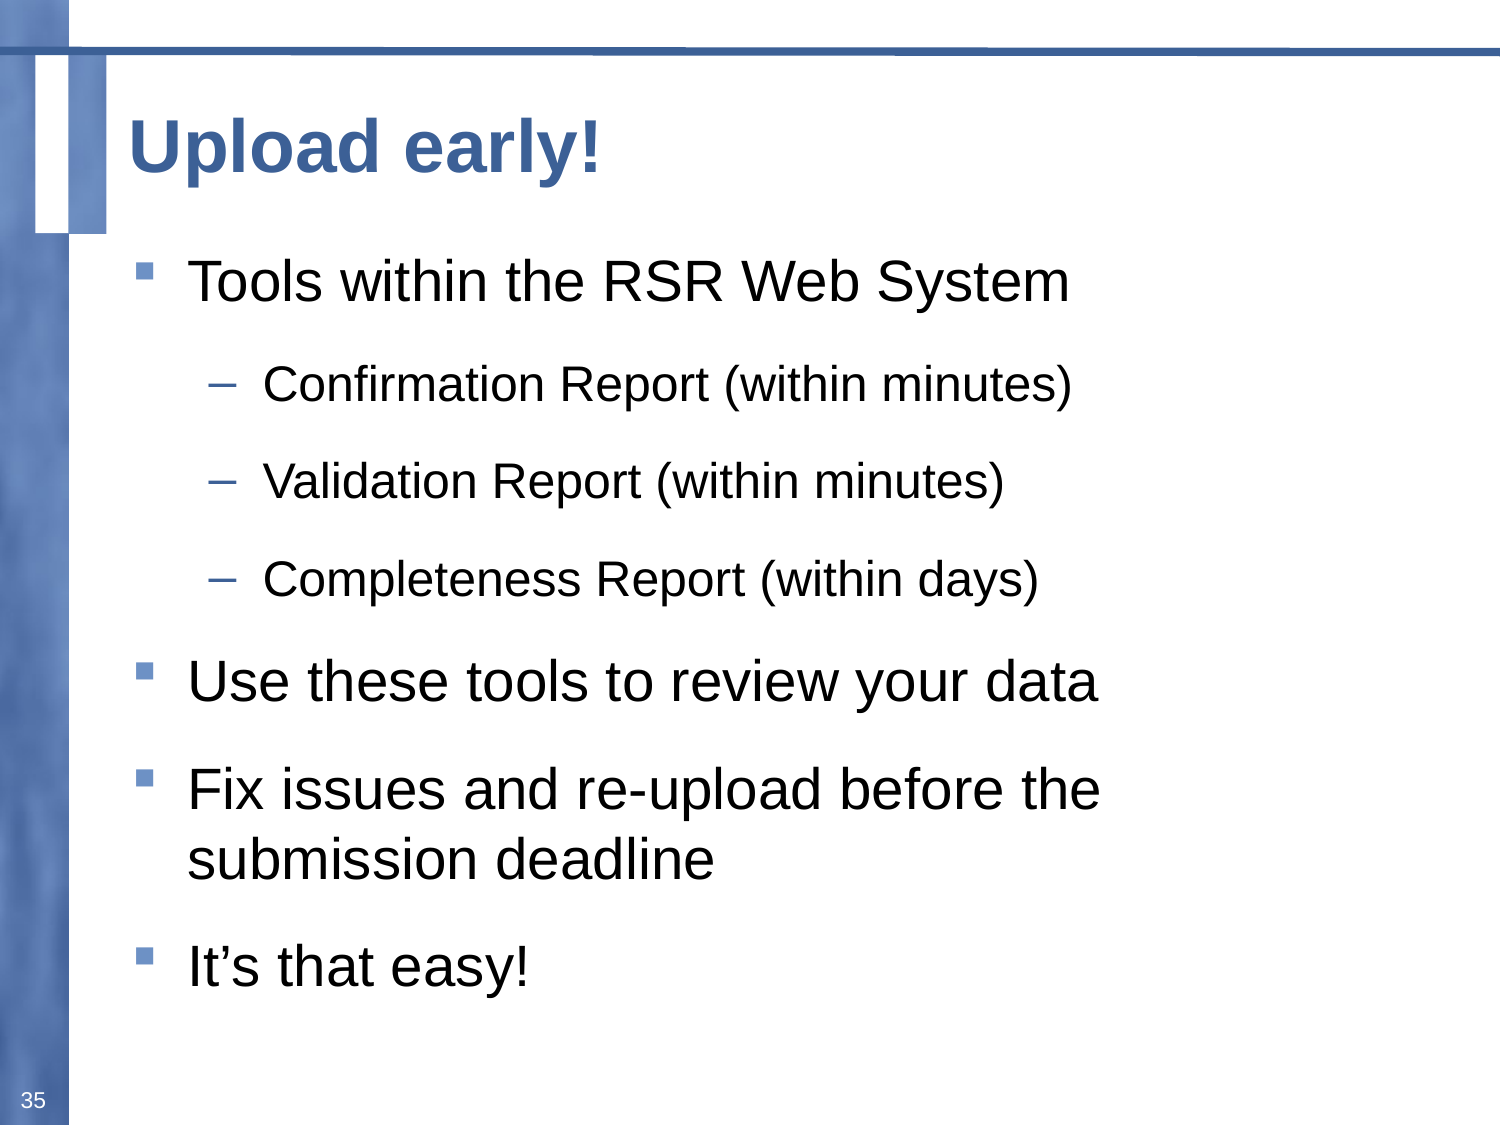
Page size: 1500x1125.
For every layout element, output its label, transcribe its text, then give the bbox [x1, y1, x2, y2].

list Tools within the RSR Web System Confirmation Report (within minutes) Validation Report (within minutes) Completeness Report (within days) Use these tools to review your data Fix issues and re-upload before the submission deadline It’s that easy! [116, 236, 1411, 1023]
slide_number 35 [0, 1072, 67, 1121]
picture [0, 0, 69, 46]
title Upload early! [114, 57, 1463, 241]
picture [0, 56, 107, 1125]
